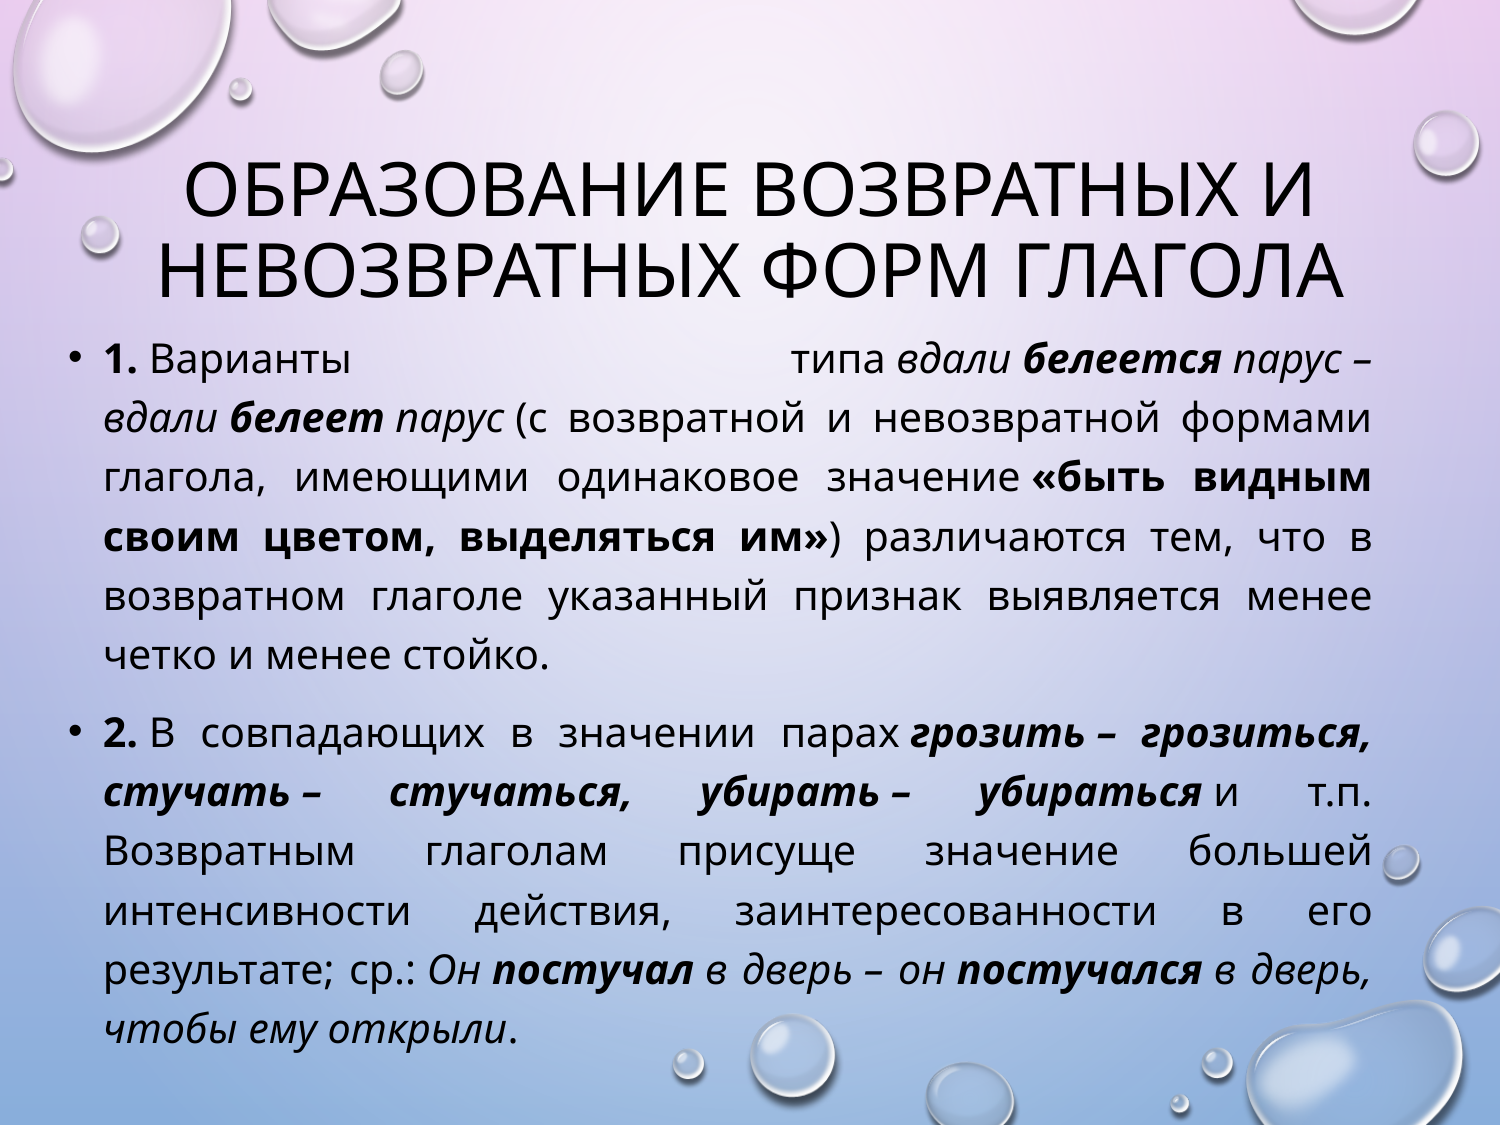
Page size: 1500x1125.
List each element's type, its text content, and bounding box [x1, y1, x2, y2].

picture [0, 0, 1500, 1125]
list 1. Варианты типа вдали белеется парус – вдали белеет парус (с возвратной и невозвратной формами глагола, имеющими одинаковое значение «быть видным своим цветом, выделяться им») различаются тем, что в возвратном глаголе указанный признак выявляется менее четко и менее стойко. 2. В совпадающих в значении парах грозить – грозиться, стучать – стучаться, убирать – убираться и т.п. Возвратным глаголам присуще значение большей интенсивности действия, заинтересованности в его результате; ср.: Он постучал в дверь – он постучался в дверь, чтобы ему открыли. [53, 314, 1388, 1071]
title Образование возвратных и невозвратных форм глагола [112, 101, 1388, 314]
